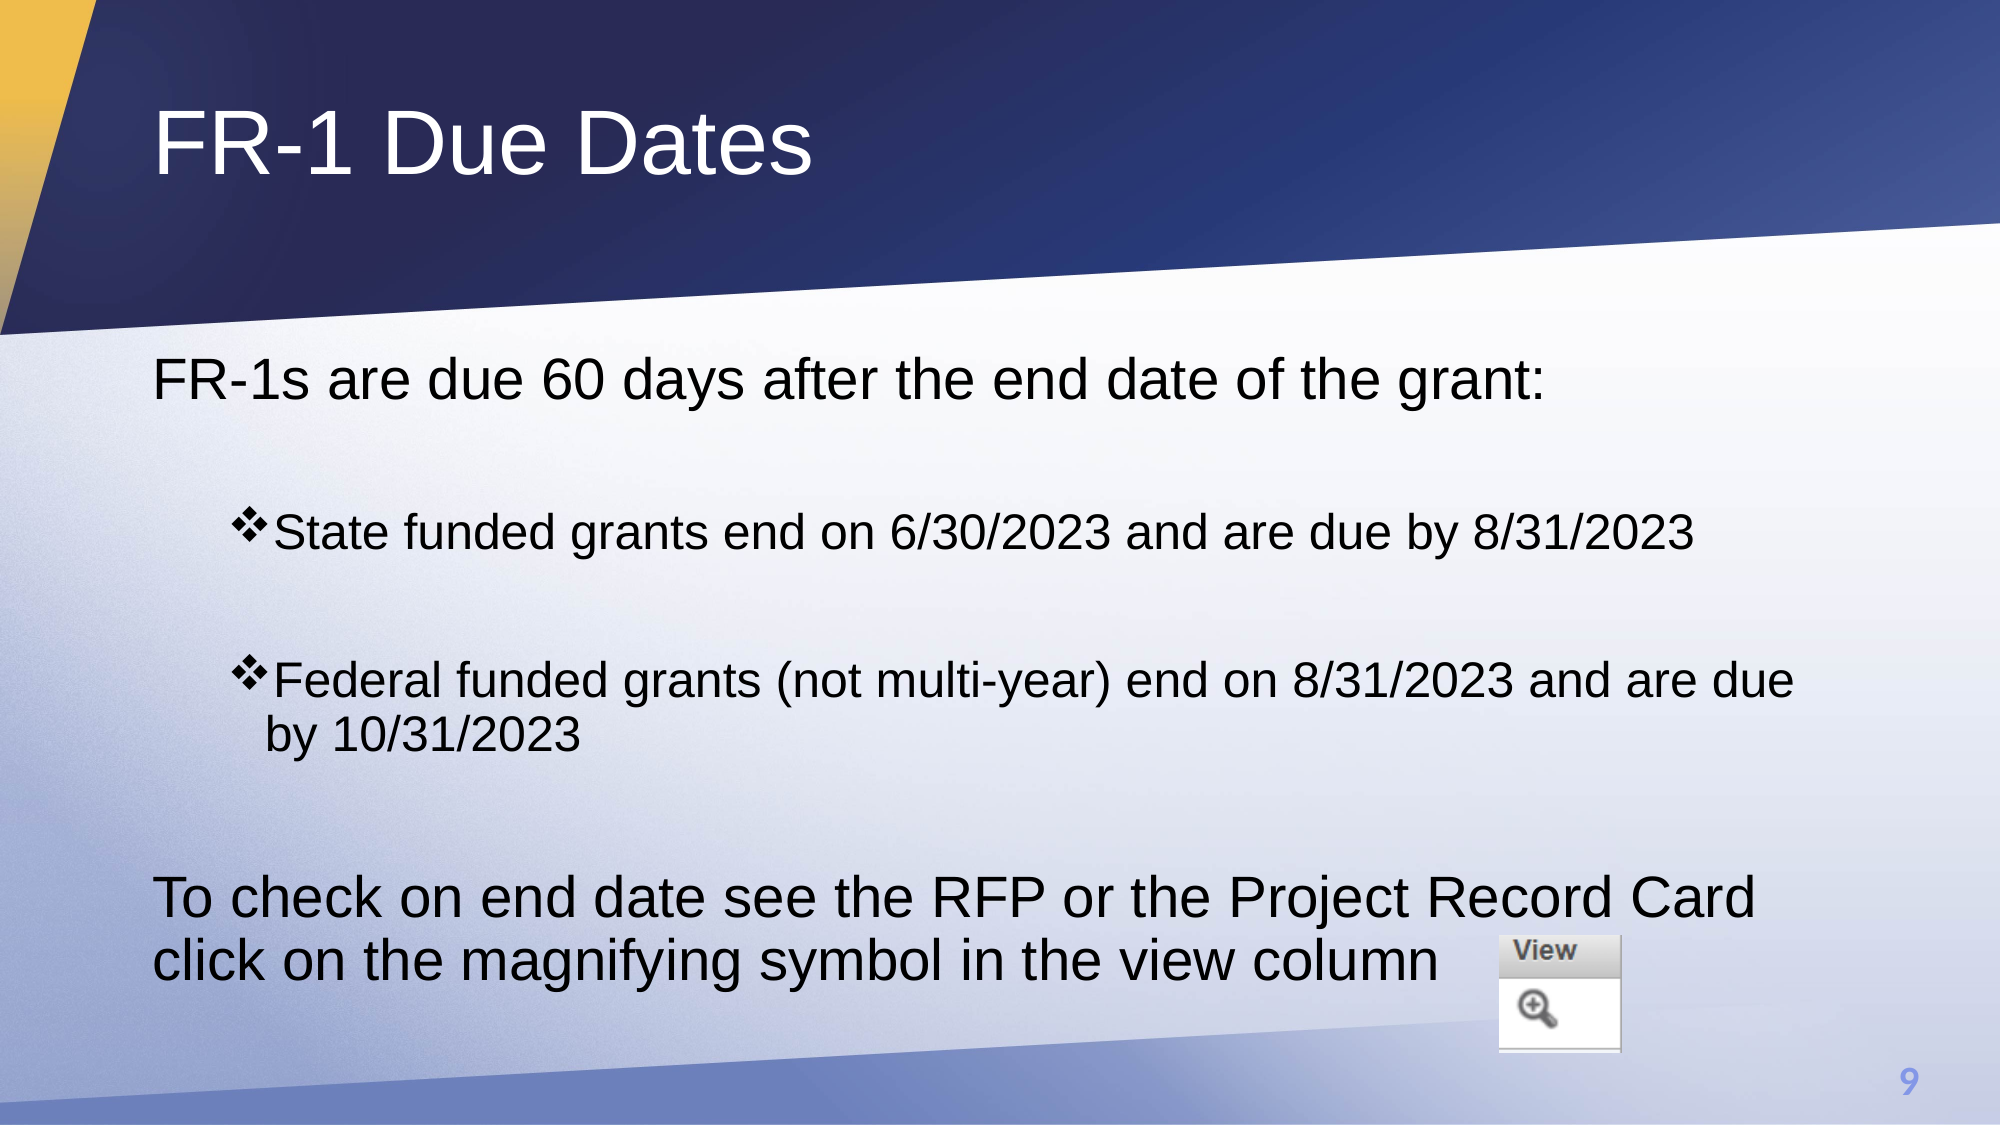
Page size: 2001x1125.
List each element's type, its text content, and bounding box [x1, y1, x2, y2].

list FR-1s are due 60 days after the end date of the grant: State funded grants end on 6/30/2023 and are due by 8/31/2023 Federal funded grants (not multi-year) end on 8/31/2023 and are due by 10/31/2023 To check on end date see the RFP or the Project Record Card click on the magnifying symbol in the view column [137, 342, 1863, 1008]
title FR-1 Due Dates [137, 59, 1863, 231]
picture [0, 0, 2000, 1125]
